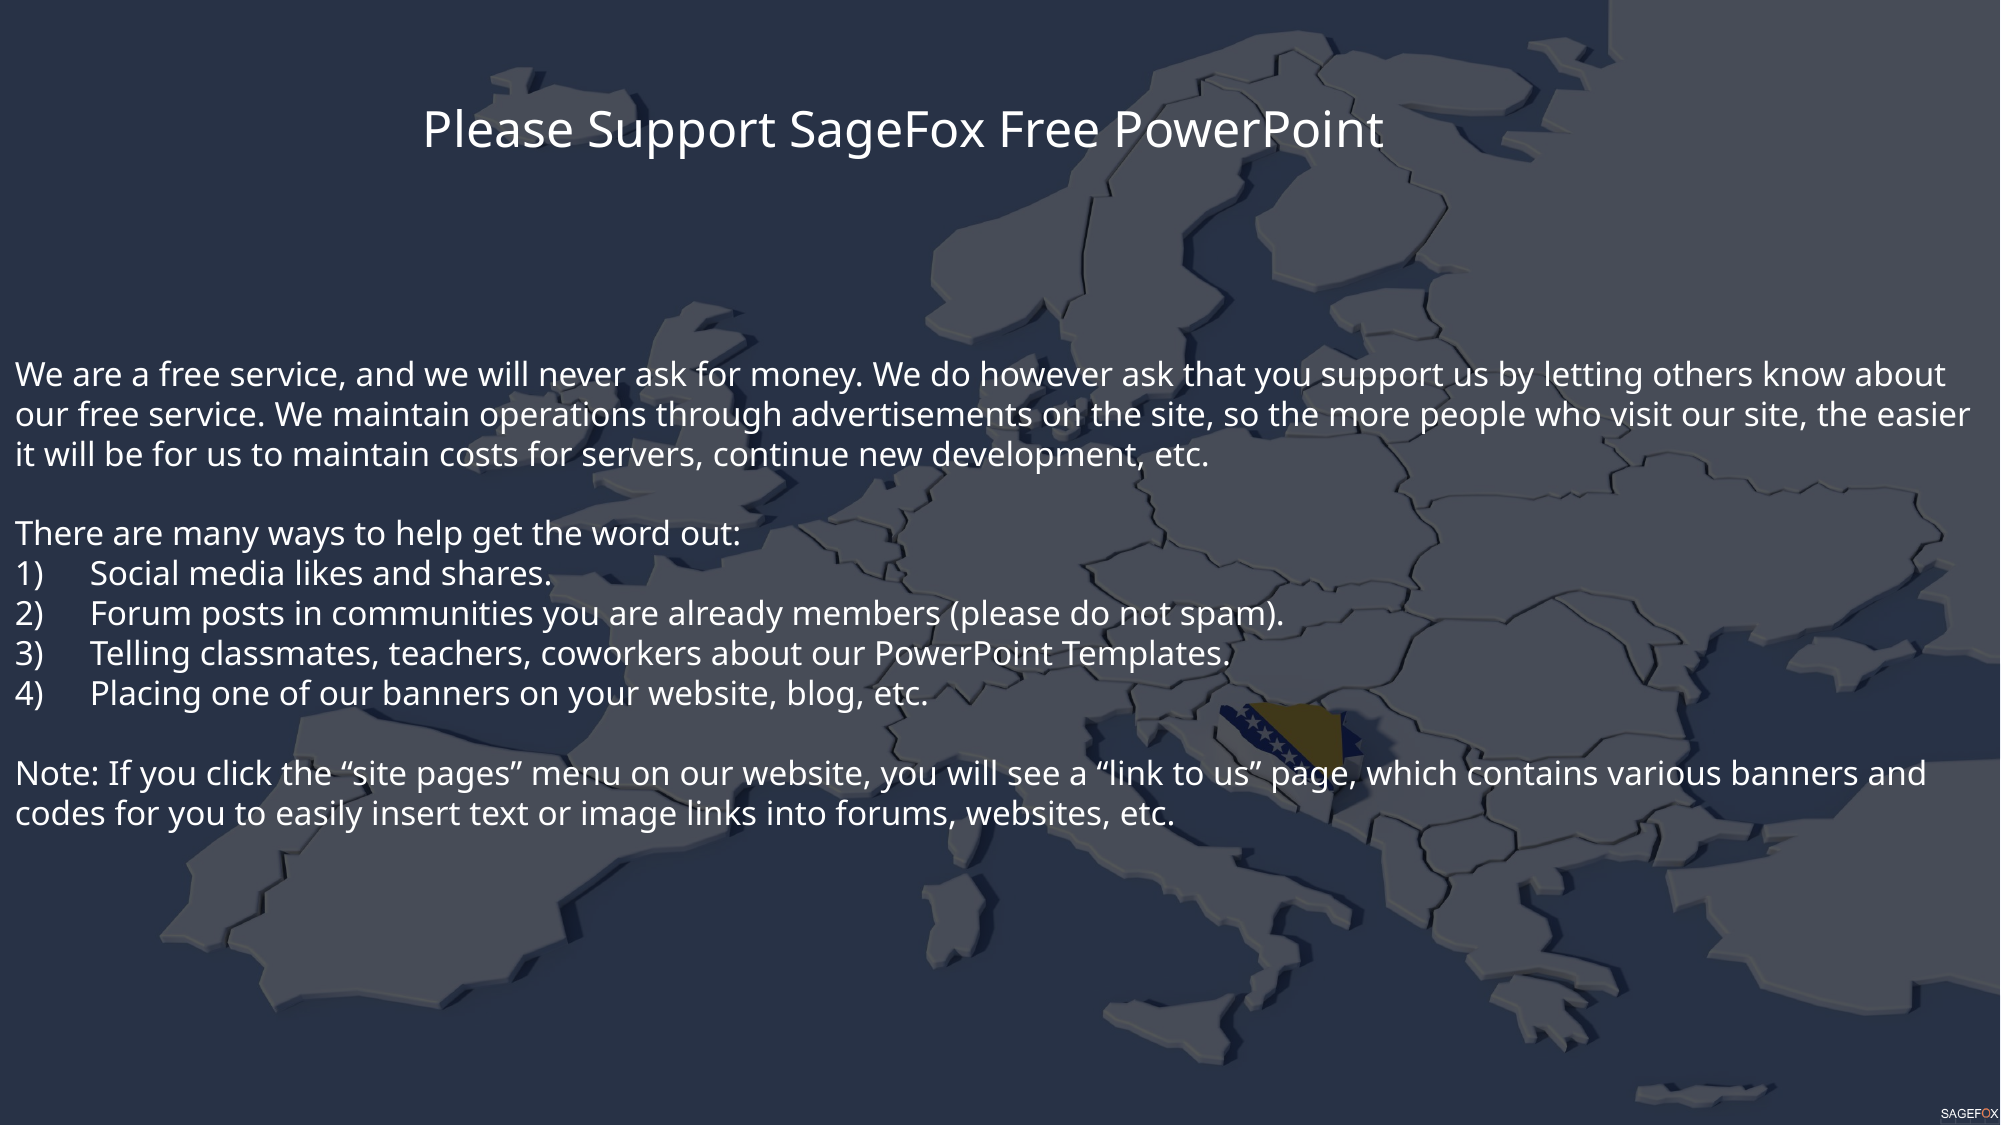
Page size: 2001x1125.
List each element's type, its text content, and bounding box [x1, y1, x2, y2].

title Please Support SageFox Free PowerPoint [363, 72, 1444, 190]
text_box We are a free service, and we will never ask for money. We do however ask that you support us by letting others know about our free service. We maintain operations through advertisements on the site, so the more people who visit our site, the easier it will be for us to maintain costs for servers, continue new development, etc. There are many ways to help get the word out: Social media likes and shares. Forum posts in communities you are already members (please do not spam). Telling classmates, teachers, coworkers about our PowerPoint Templates. Placing one of our banners on your website, blog, etc. Note: If you click the “site pages” menu on our website, you will see a “link to us” page, which contains various banners and codes for you to easily insert text or image links into forums, websites, etc. [0, 0, 2000, 1125]
